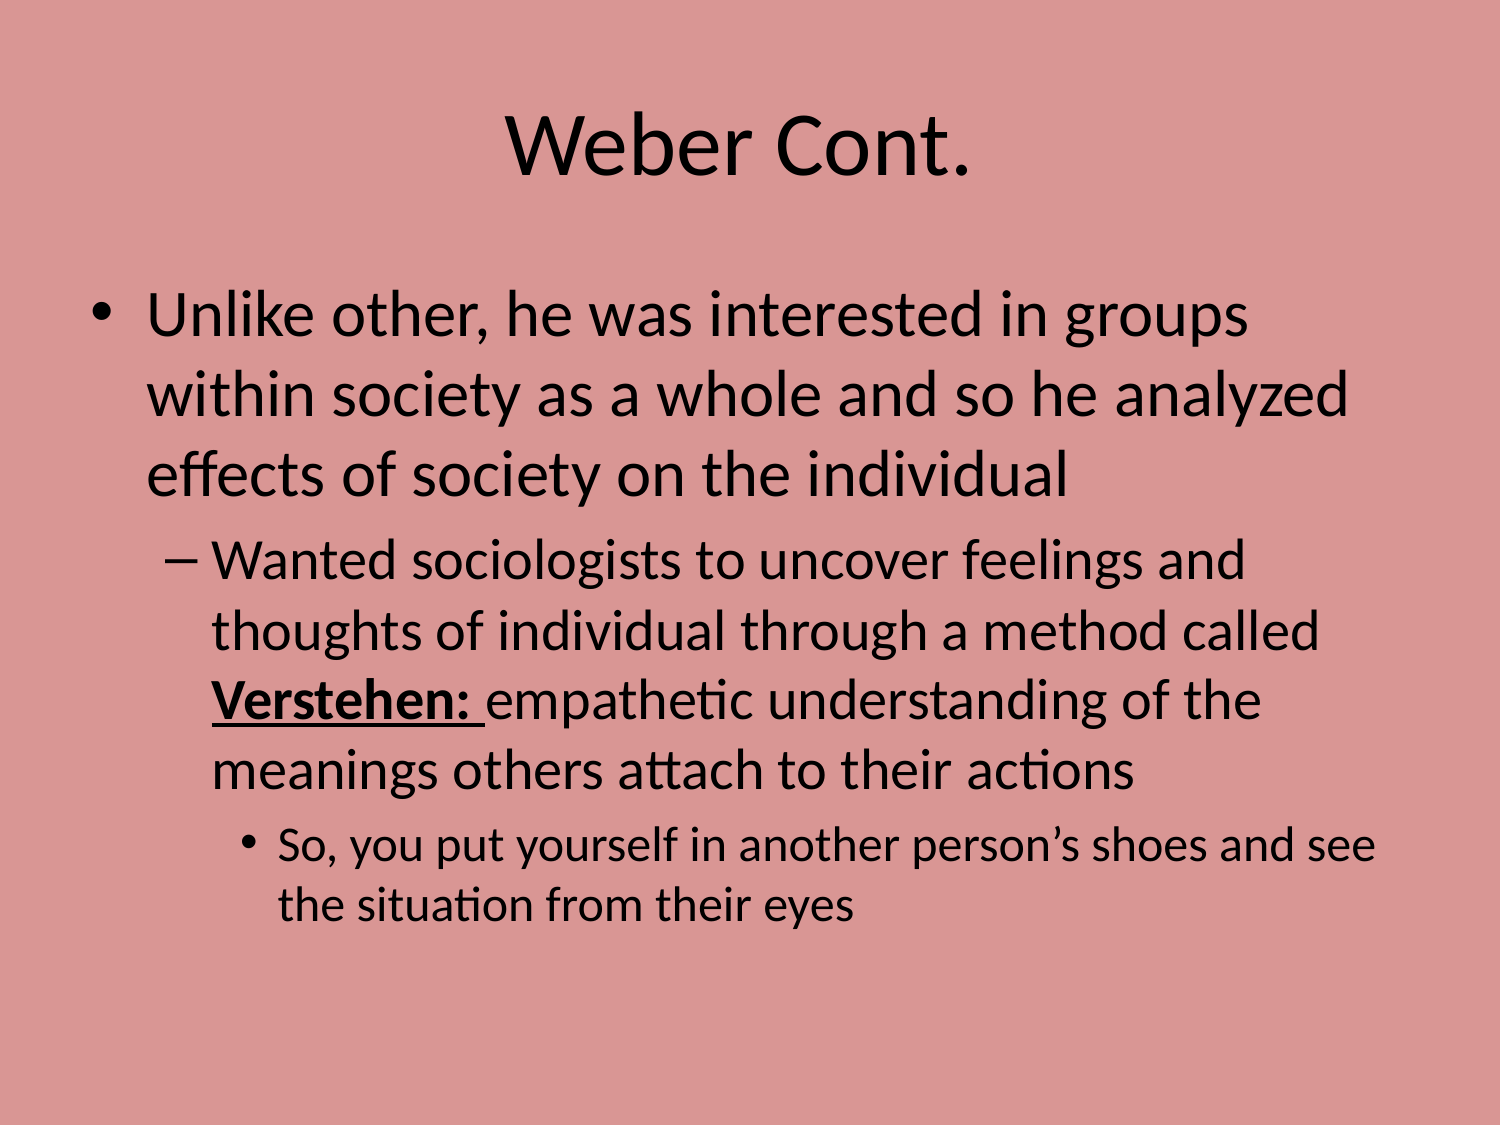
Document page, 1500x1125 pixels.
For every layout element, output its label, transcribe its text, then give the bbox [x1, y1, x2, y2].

list Unlike other, he was interested in groups within society as a whole and so he analyzed effects of society on the individual Wanted sociologists to uncover feelings and thoughts of individual through a method called Verstehen: empathetic understanding of the meanings others attach to their actions So, you put yourself in another person’s shoes and see the situation from their eyes [75, 262, 1425, 1005]
title Weber Cont. [75, 45, 1425, 233]
